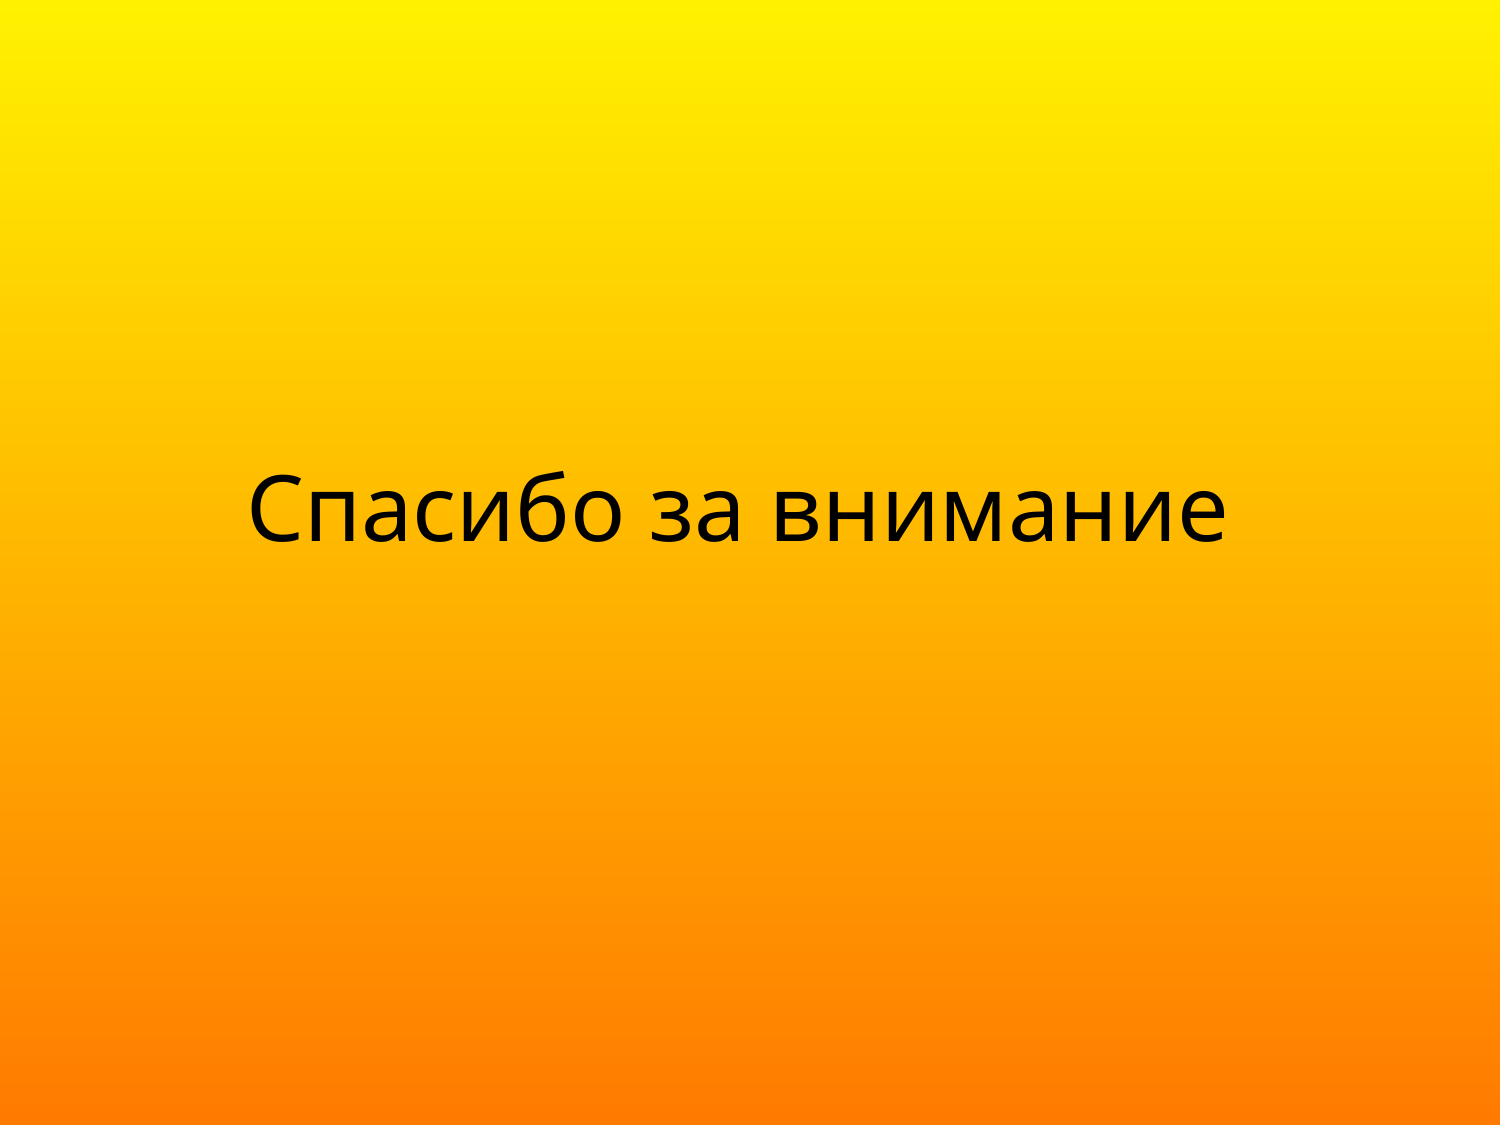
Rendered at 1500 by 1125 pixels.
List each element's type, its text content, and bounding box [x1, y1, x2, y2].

title Спасибо за внимание [75, 45, 1425, 965]
